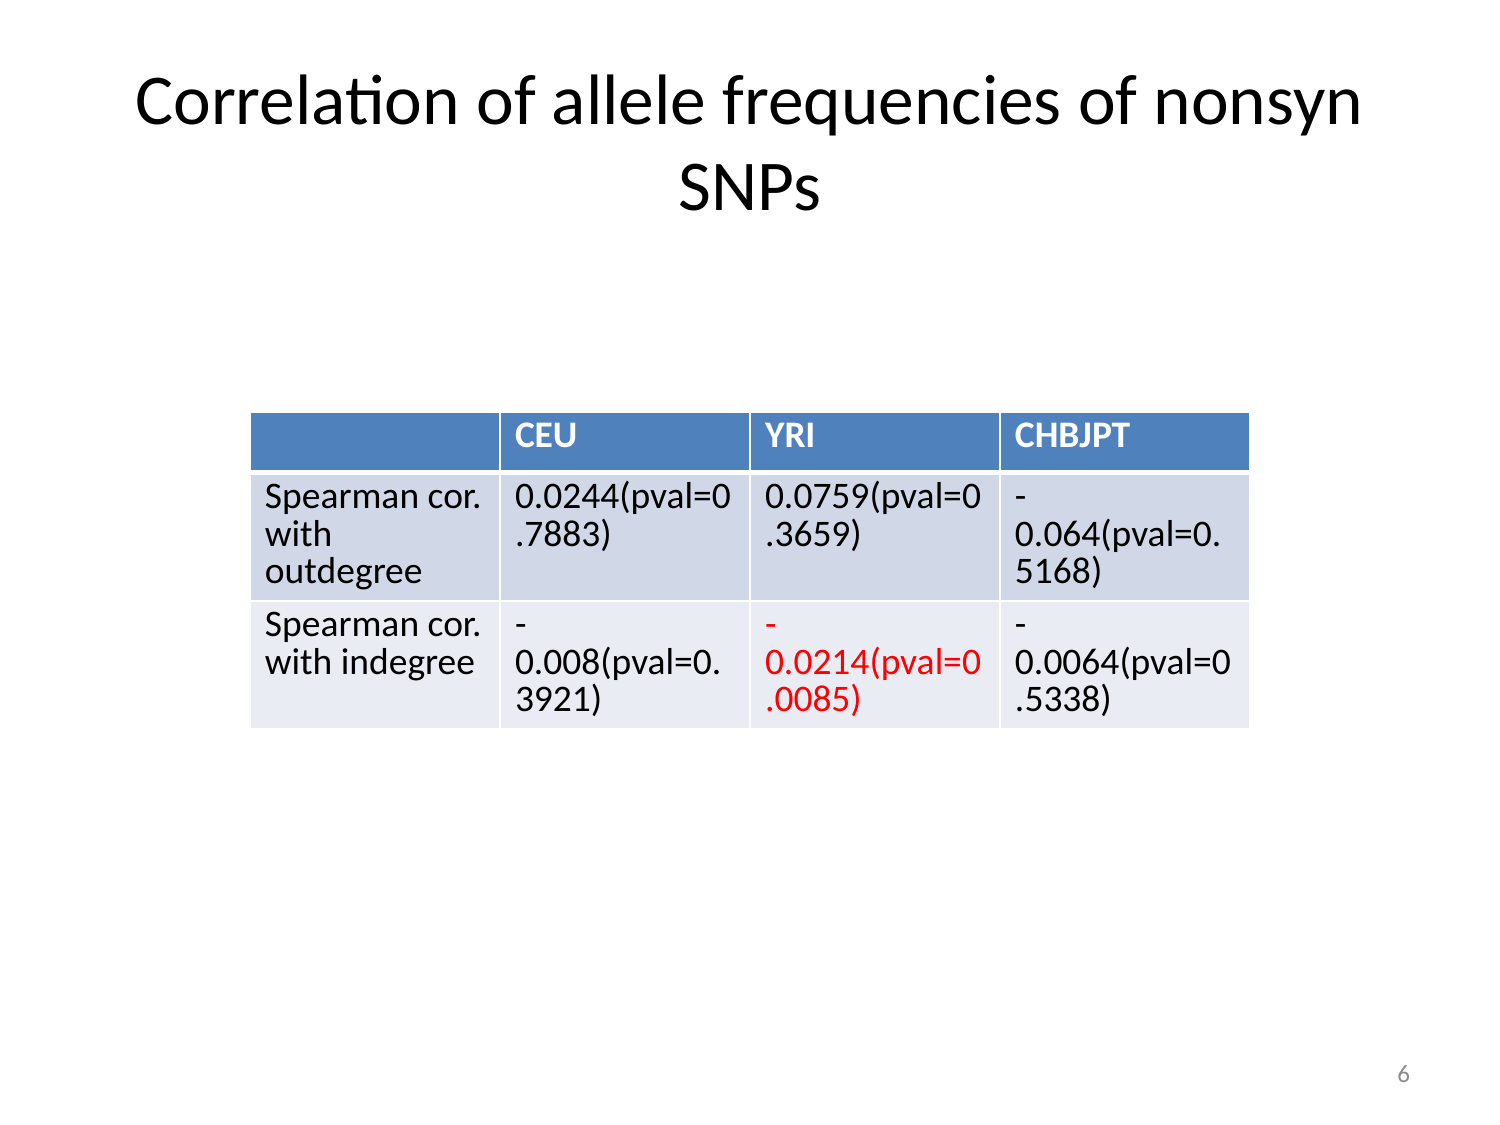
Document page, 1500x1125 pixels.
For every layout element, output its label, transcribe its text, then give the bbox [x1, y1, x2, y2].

table_header YRI [751, 413, 999, 470]
table_header [251, 413, 499, 470]
slide_number 6 [1074, 1042, 1425, 1103]
table_header CEU [501, 413, 749, 470]
table_cell 0.0244(pval=0.7883) [501, 475, 749, 600]
table_cell Spearman cor. with outdegree [251, 475, 499, 600]
table_cell 0.0759(pval=0.3659) [751, 475, 999, 600]
table_cell -0.0064(pval=0.5338) [1001, 602, 1249, 728]
table_header CHBJPT [1001, 413, 1249, 470]
table_cell -0.008(pval=0.3921) [501, 602, 749, 728]
table_cell -0.064(pval=0.5168) [1001, 475, 1249, 600]
table_cell Spearman cor. with indegree [251, 602, 499, 728]
table_cell -0.0214(pval=0.0085) [751, 602, 999, 728]
title Correlation of allele frequencies of nonsyn SNPs [75, 45, 1425, 233]
